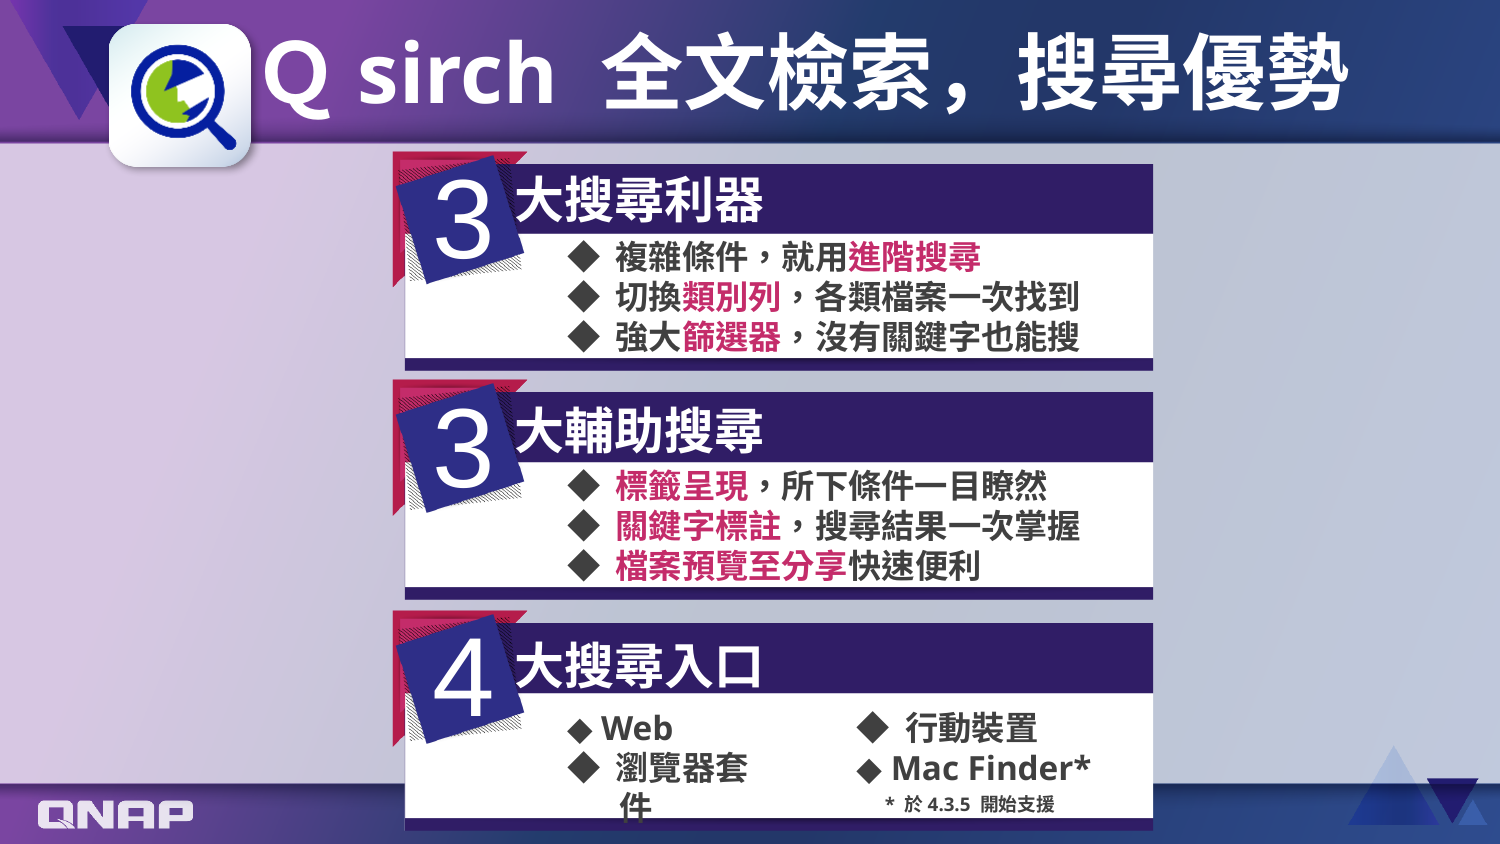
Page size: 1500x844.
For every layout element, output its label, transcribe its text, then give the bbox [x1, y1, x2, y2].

text_box 3 [417, 138, 507, 150]
picture [0, 0, 1500, 844]
text_box ◆ 行動裝置 ◆ Mac Finder* [1157, 699, 1164, 795]
title Ｑsirch 全文檢索，搜尋優勢 [180, 0, 1500, 142]
